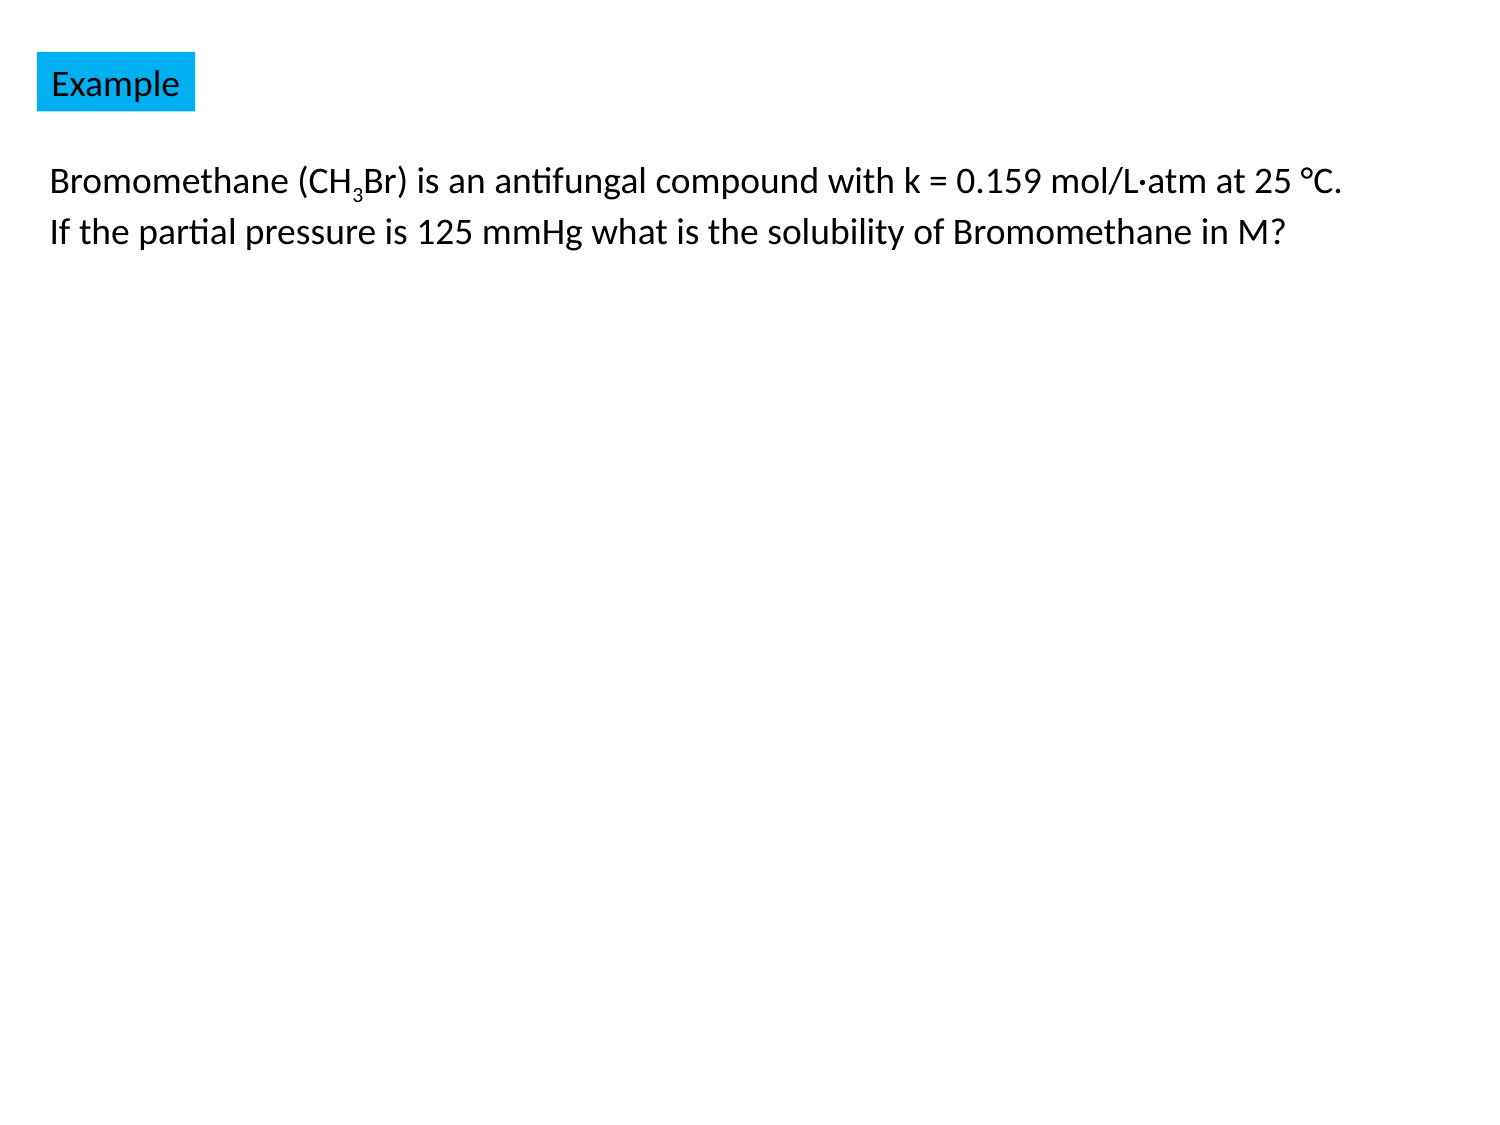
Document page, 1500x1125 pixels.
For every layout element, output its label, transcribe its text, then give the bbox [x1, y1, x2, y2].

text_box Example [36, 51, 196, 112]
text_box Bromomethane (CH3Br) is an antifungal compound with k = 0.159 mol/L·atm at 25 °C. If the partial pressure is 125 mmHg what is the solubility of Bromomethane in M? [34, 148, 1387, 260]
